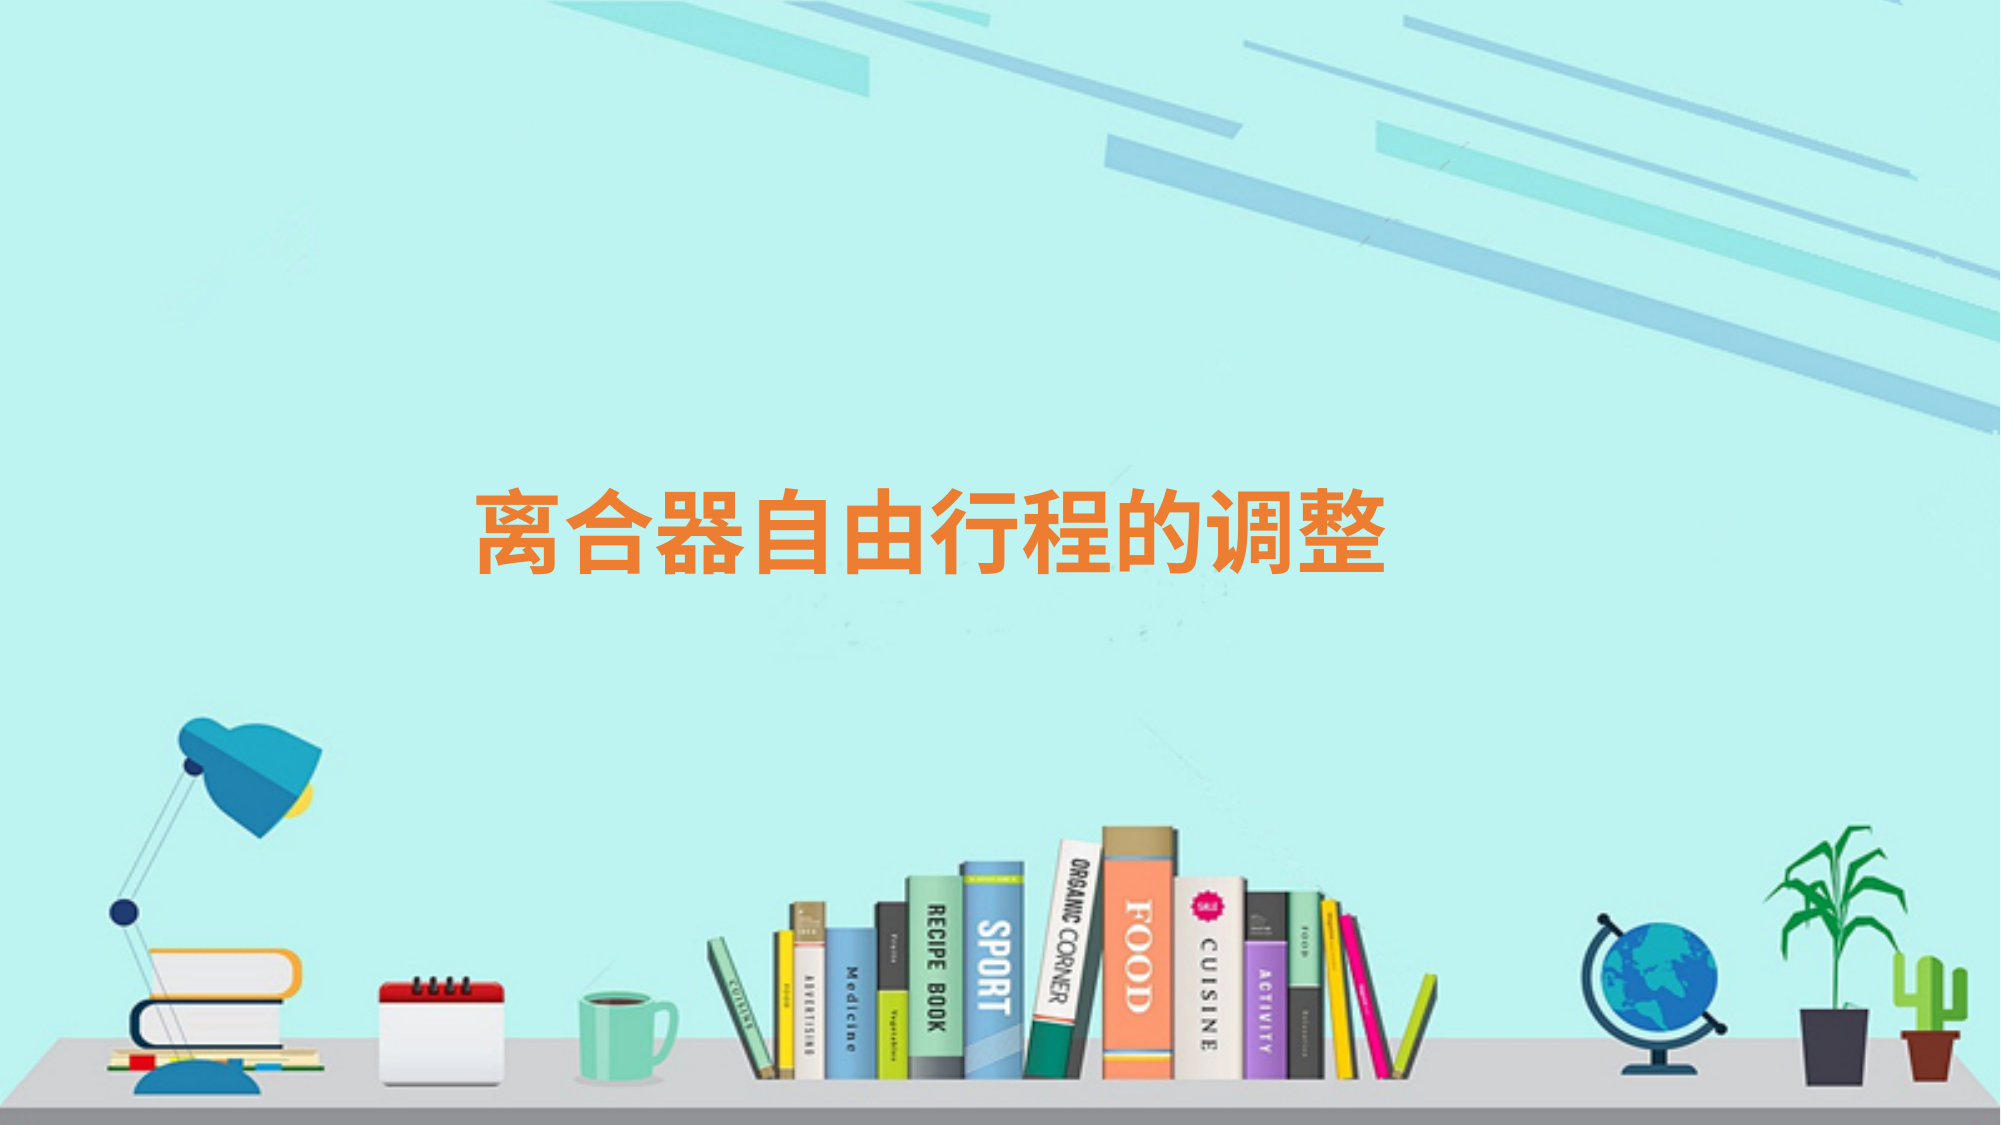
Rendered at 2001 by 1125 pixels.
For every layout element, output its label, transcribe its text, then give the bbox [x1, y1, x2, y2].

picture [0, 0, 2001, 1125]
title 离合器自由行程的调整 [188, 427, 1914, 646]
